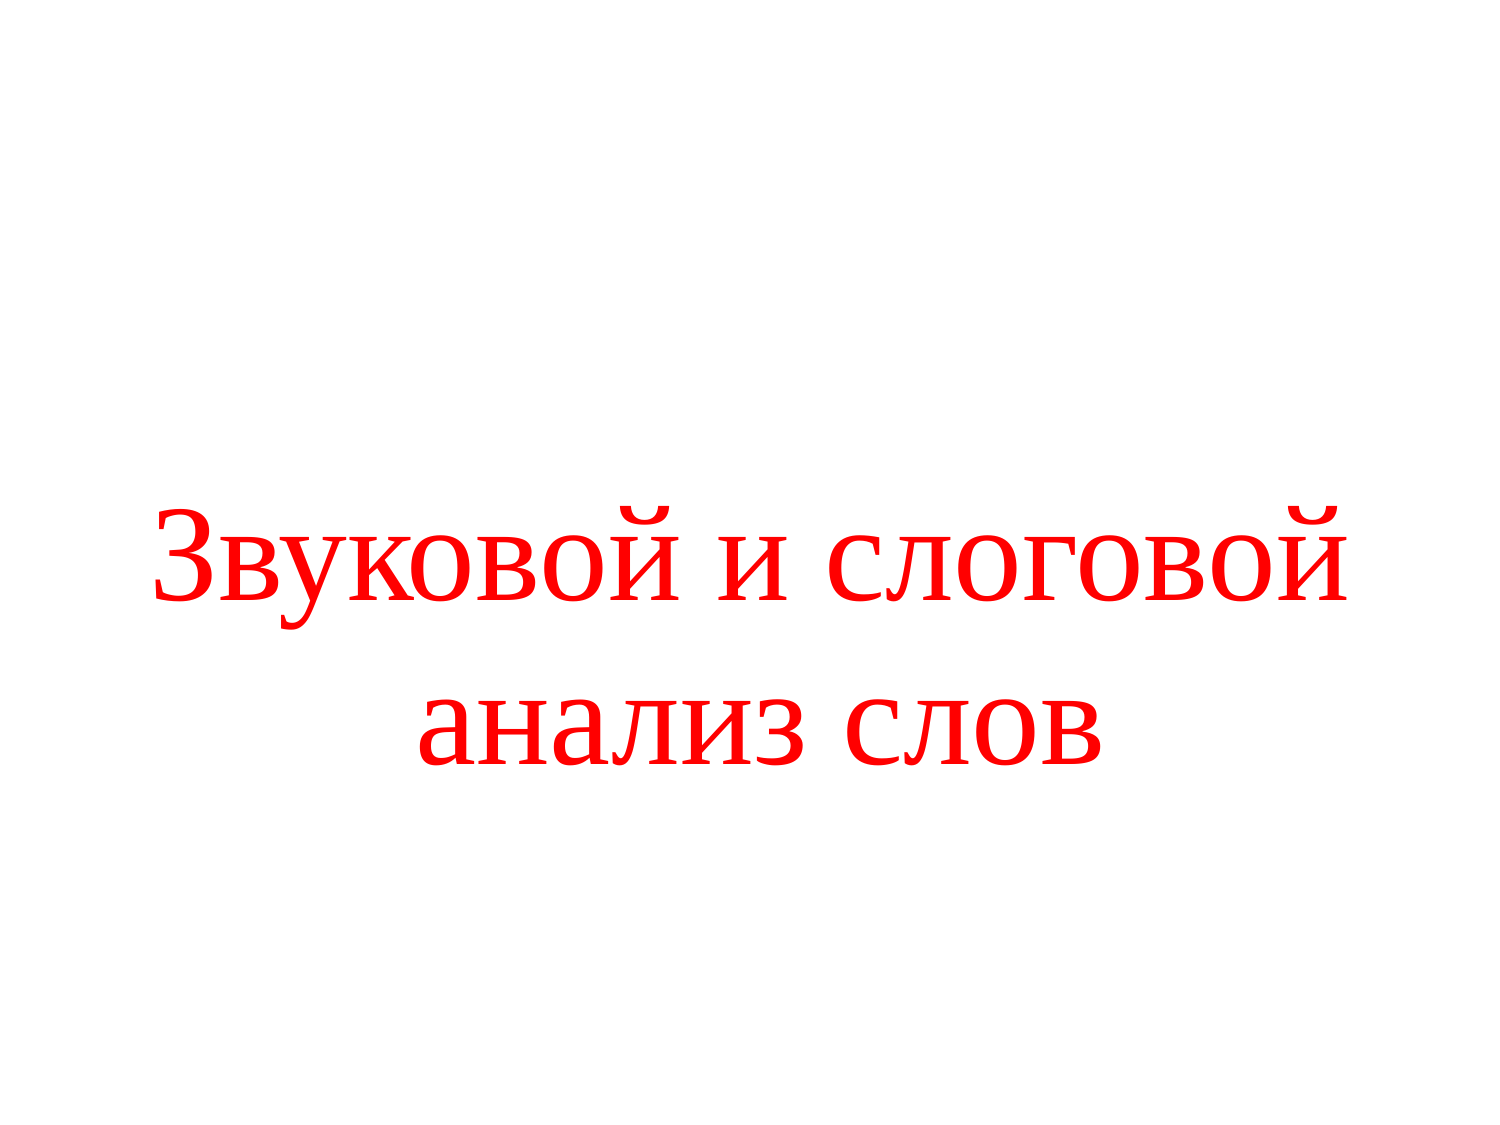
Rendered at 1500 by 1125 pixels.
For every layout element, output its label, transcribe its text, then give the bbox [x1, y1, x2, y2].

list Звуковой и слоговой анализ слов [75, 262, 1425, 1005]
